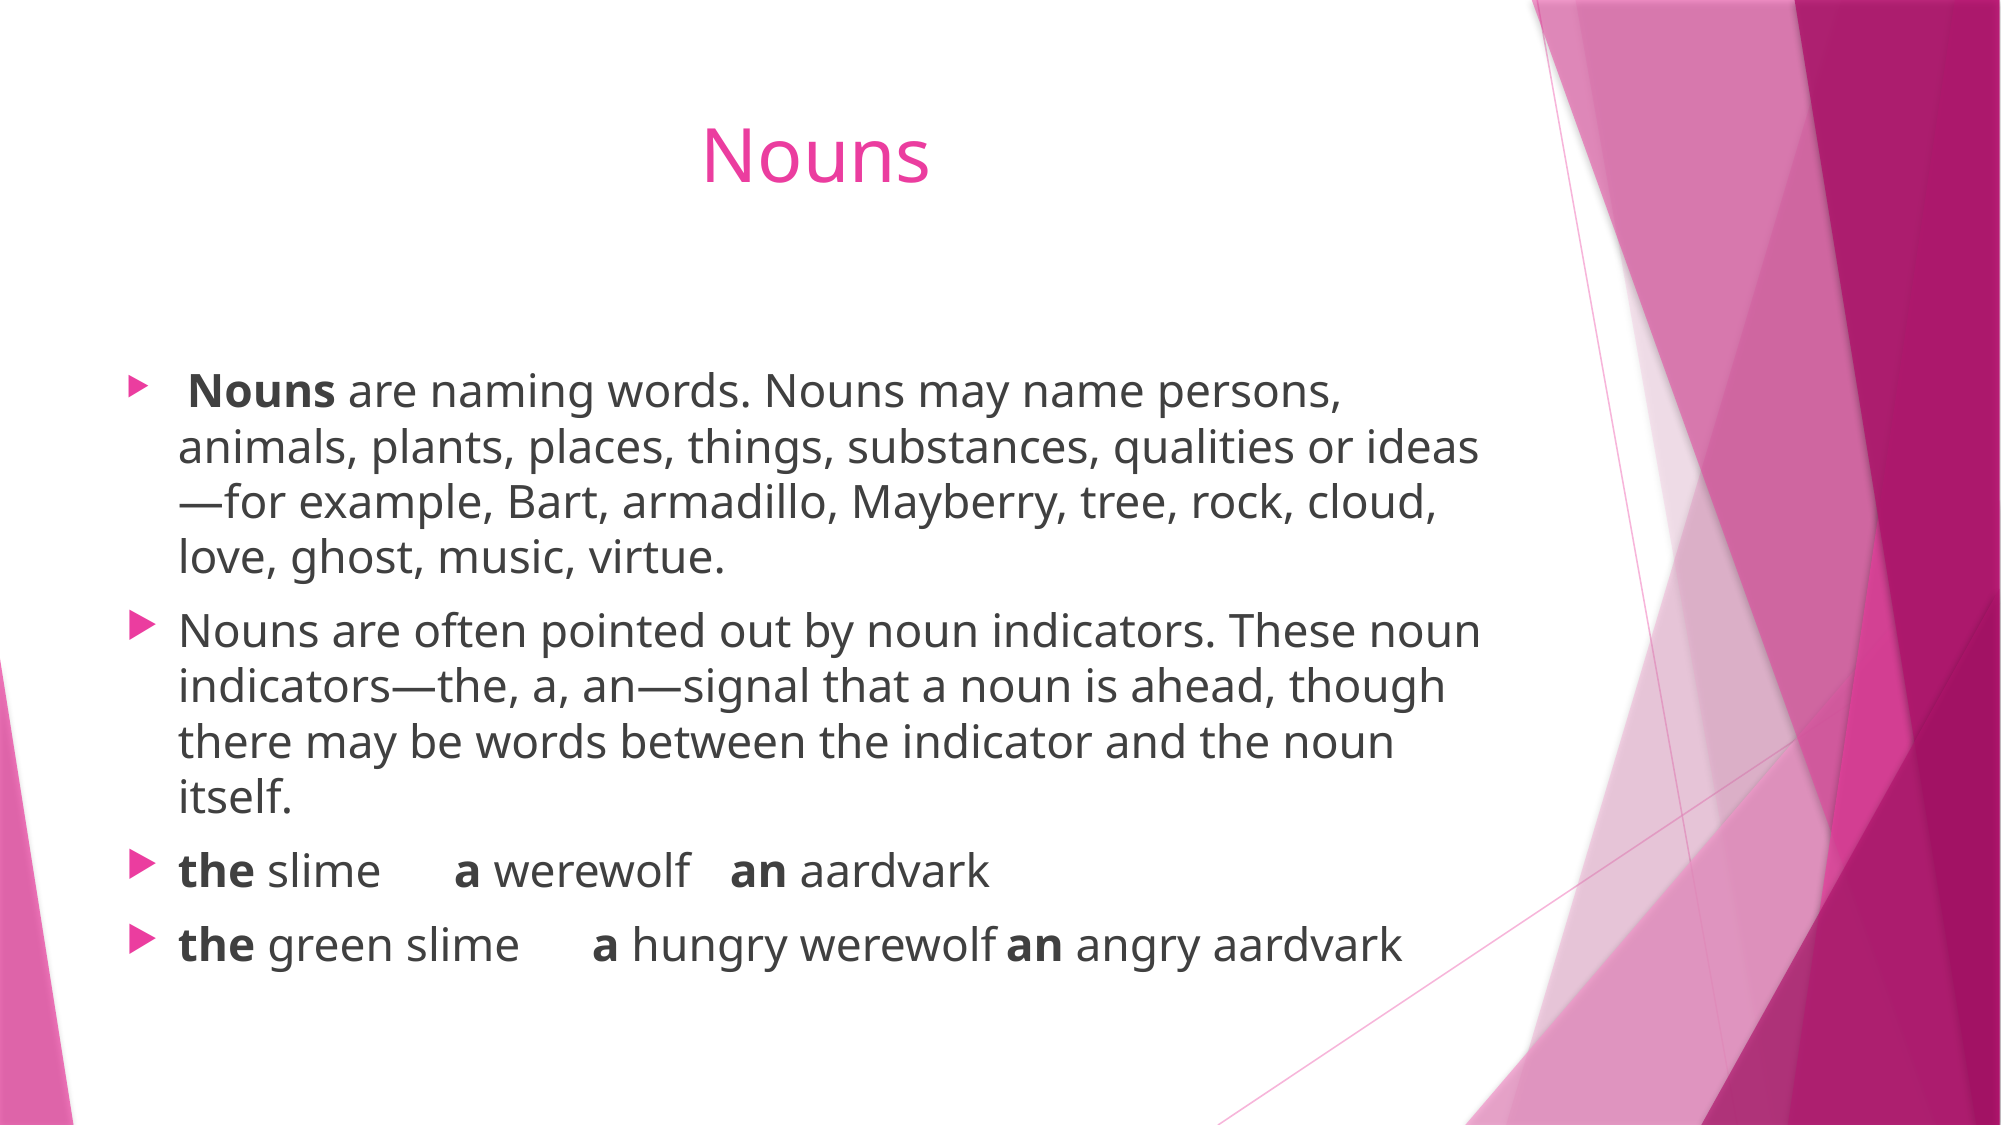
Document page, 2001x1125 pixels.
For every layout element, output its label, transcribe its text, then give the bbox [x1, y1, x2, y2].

list Nouns are naming words. Nouns may name persons, animals, plants, places, things, substances, qualities or ideas—for example, Bart, armadillo, Mayberry, tree, rock, cloud, love, ghost, music, virtue. Nouns are often pointed out by noun indicators. These noun indicators—the, a, an—signal that a noun is ahead, though there may be words between the indicator and the noun itself. the slime a werewolf an aardvark the green slime a hungry werewolf an angry aardvark [111, 354, 1522, 992]
title Nouns [111, 99, 1522, 317]
